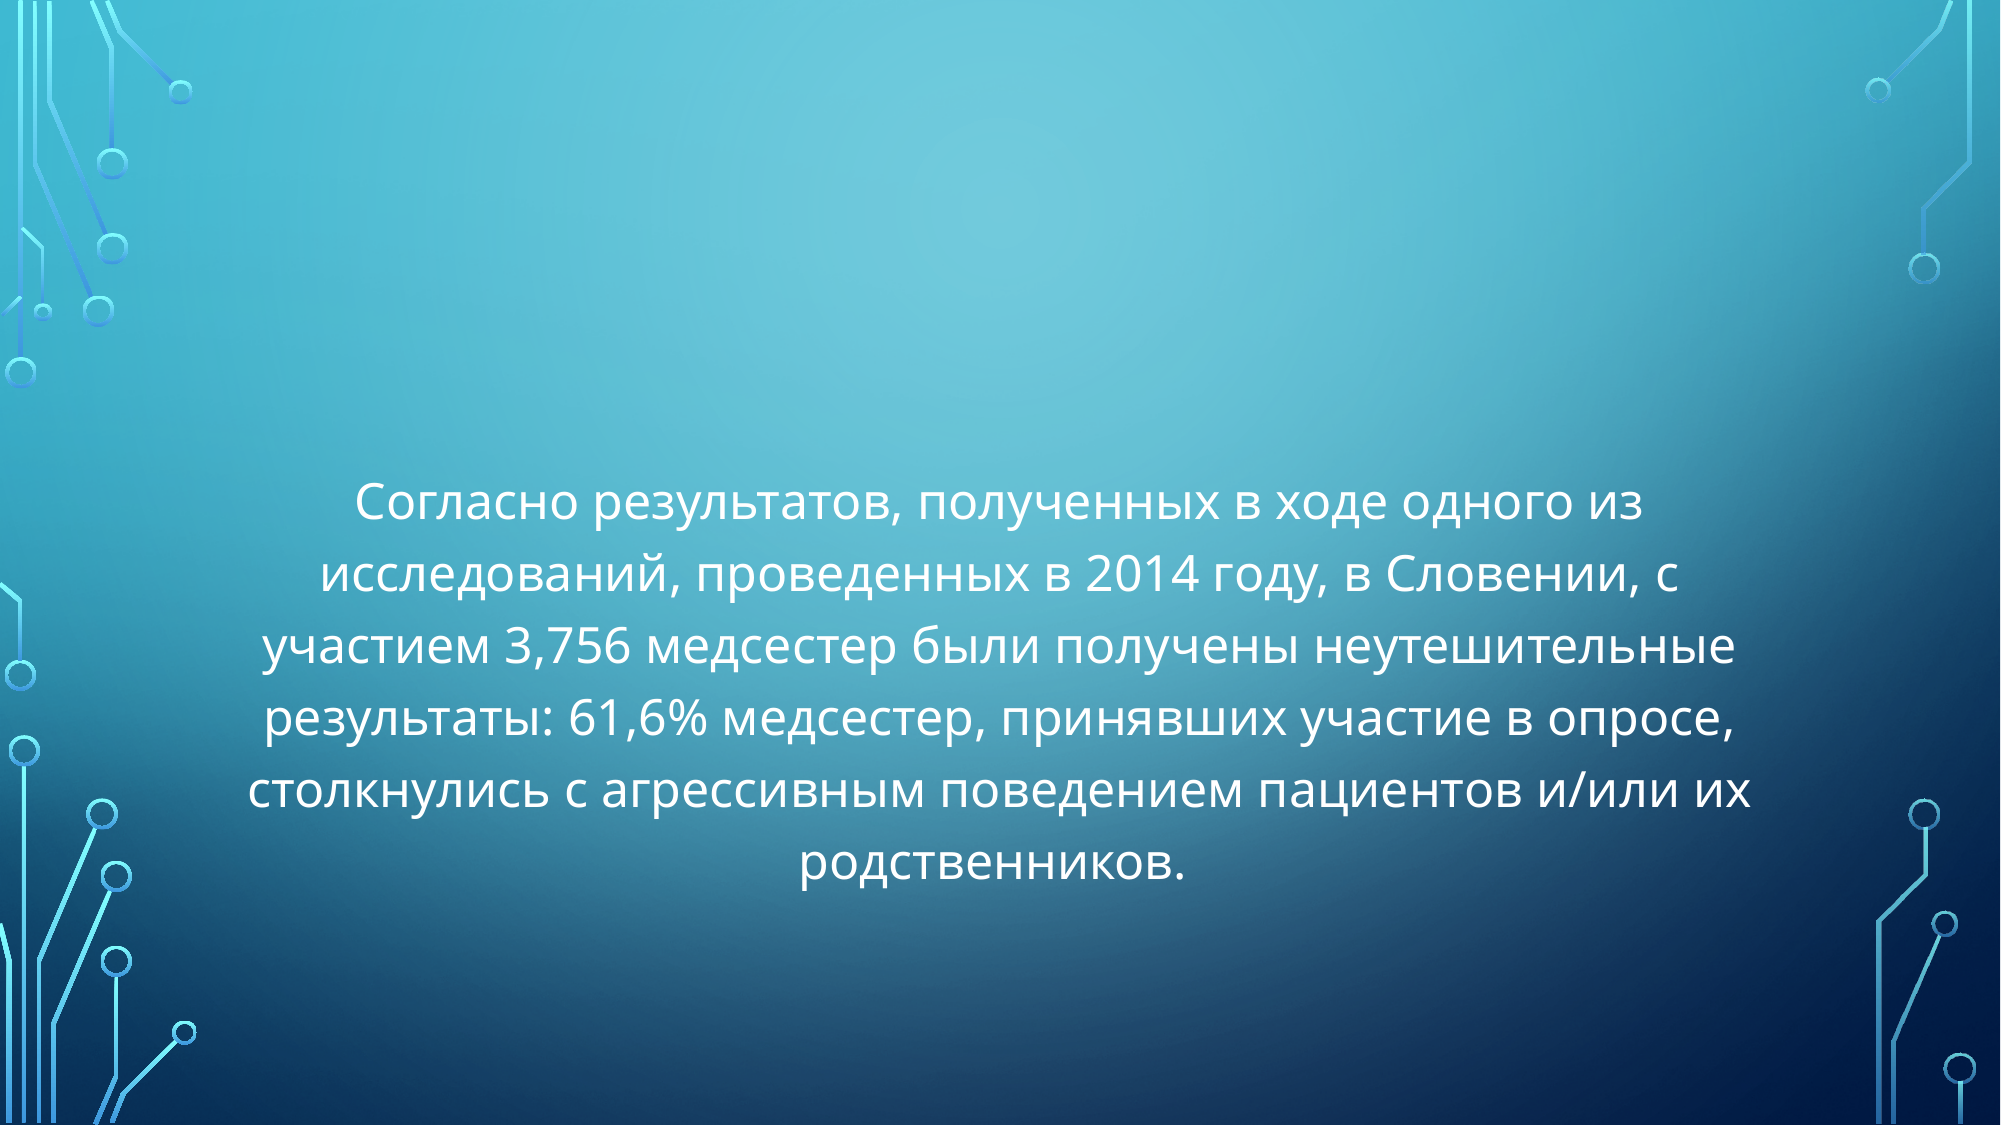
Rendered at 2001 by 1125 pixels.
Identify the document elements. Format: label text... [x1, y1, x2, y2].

list Согласно результатов, полученных в ходе одного из исследований, проведенных в 2014 году, в Словении, с участием 3,756 медсестер были получены неутешительные результаты: 61,6% медсестер, принявших участие в опросе, столкнулись с агрессивным поведением пациентов и/или их родственников. [187, 369, 1813, 950]
